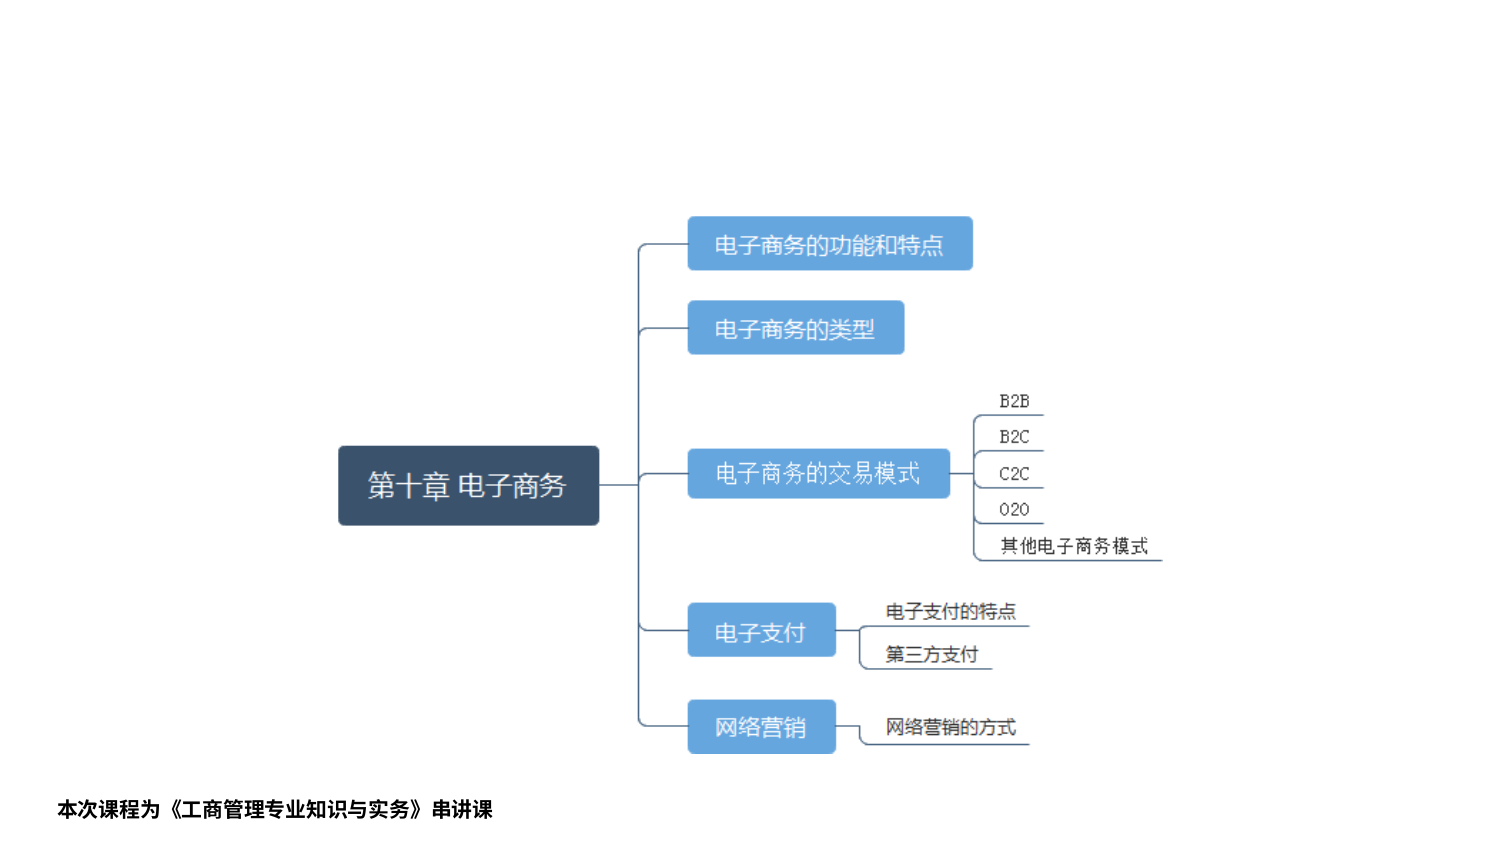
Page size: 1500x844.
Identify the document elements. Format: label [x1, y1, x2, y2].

list [337, 215, 1163, 755]
